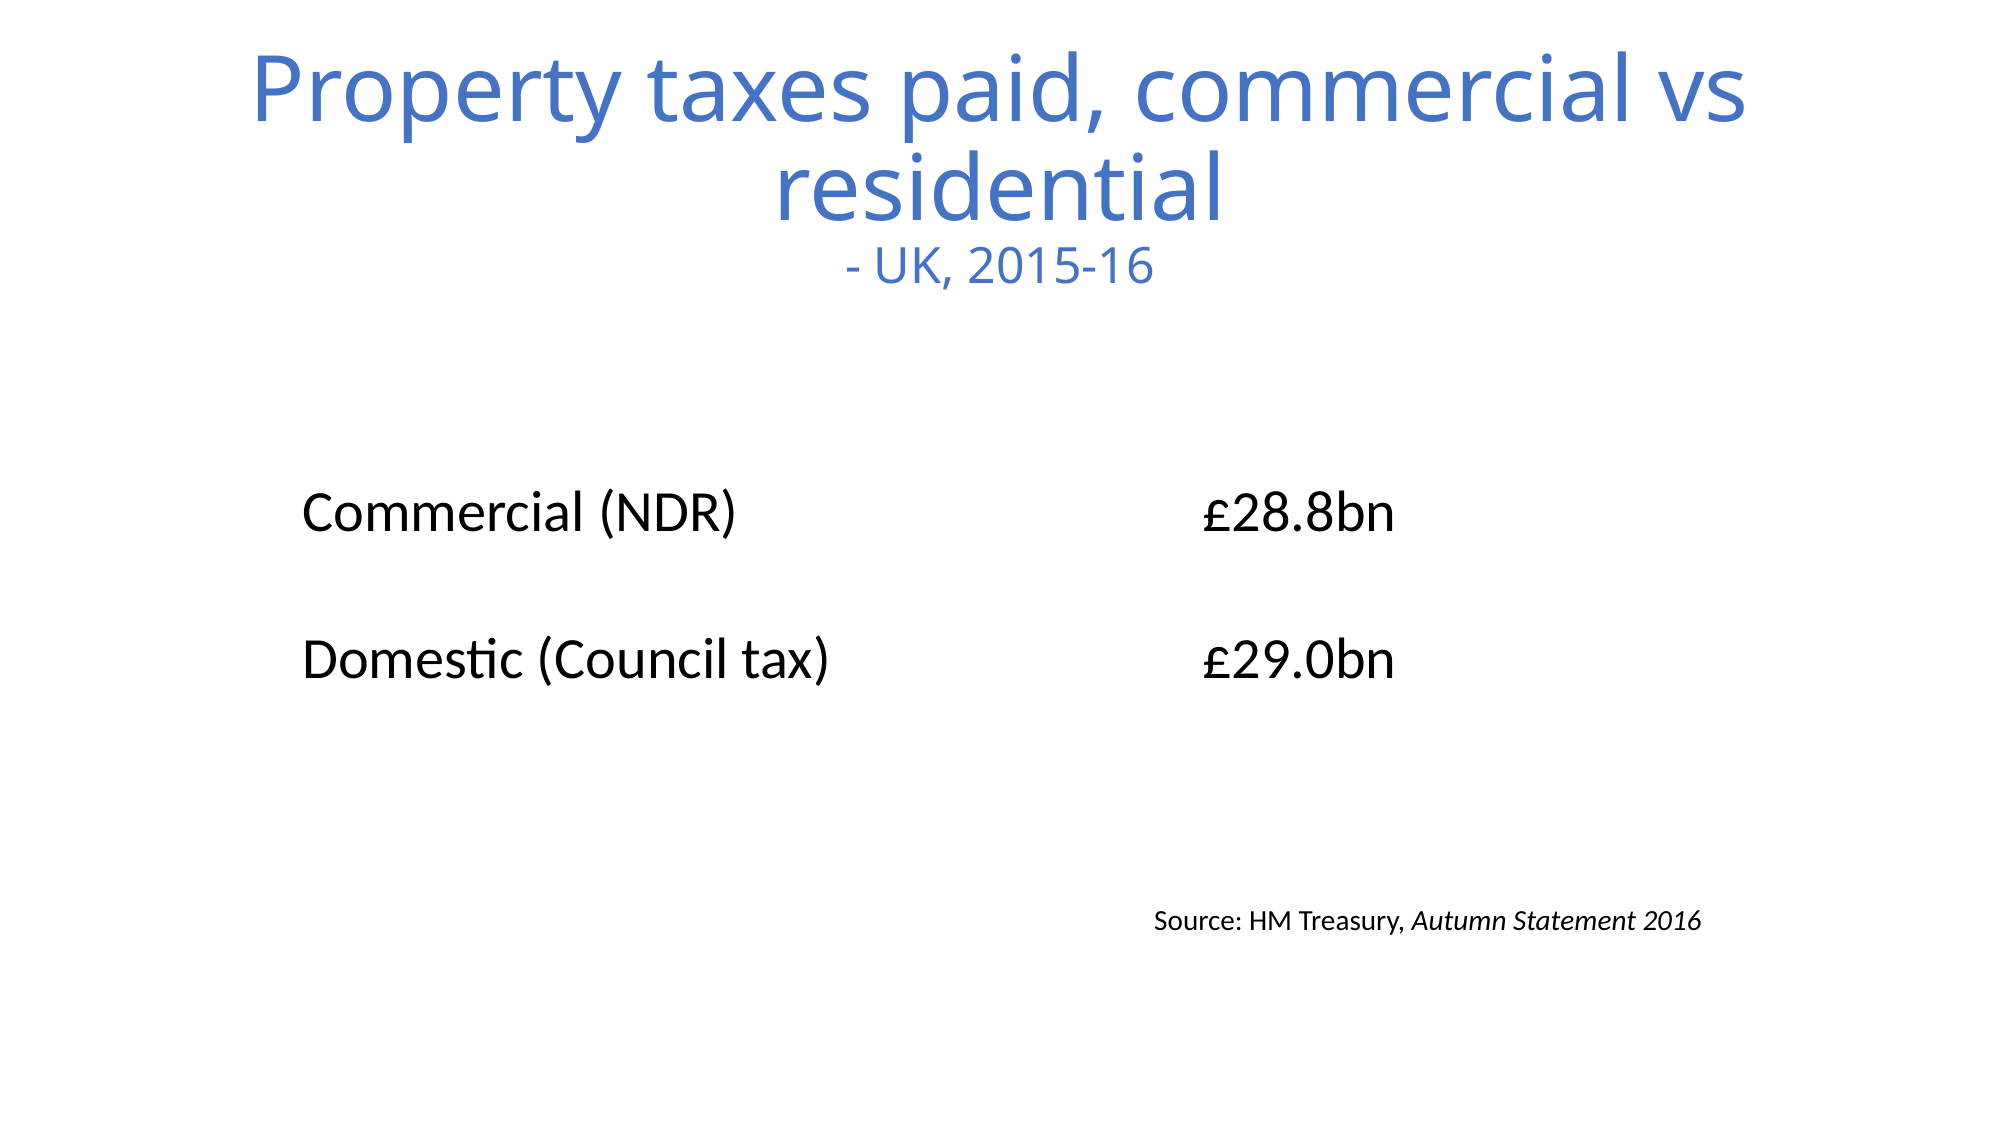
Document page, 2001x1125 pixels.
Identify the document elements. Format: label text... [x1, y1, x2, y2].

title Property taxes paid, commercial vs residential - UK, 2015-16 [137, 59, 1863, 278]
list Commercial (NDR) £28.8bn Domestic (Council tax) £29.0bn Source: HM Treasury, Autumn Statement 2016 [137, 299, 1863, 1014]
